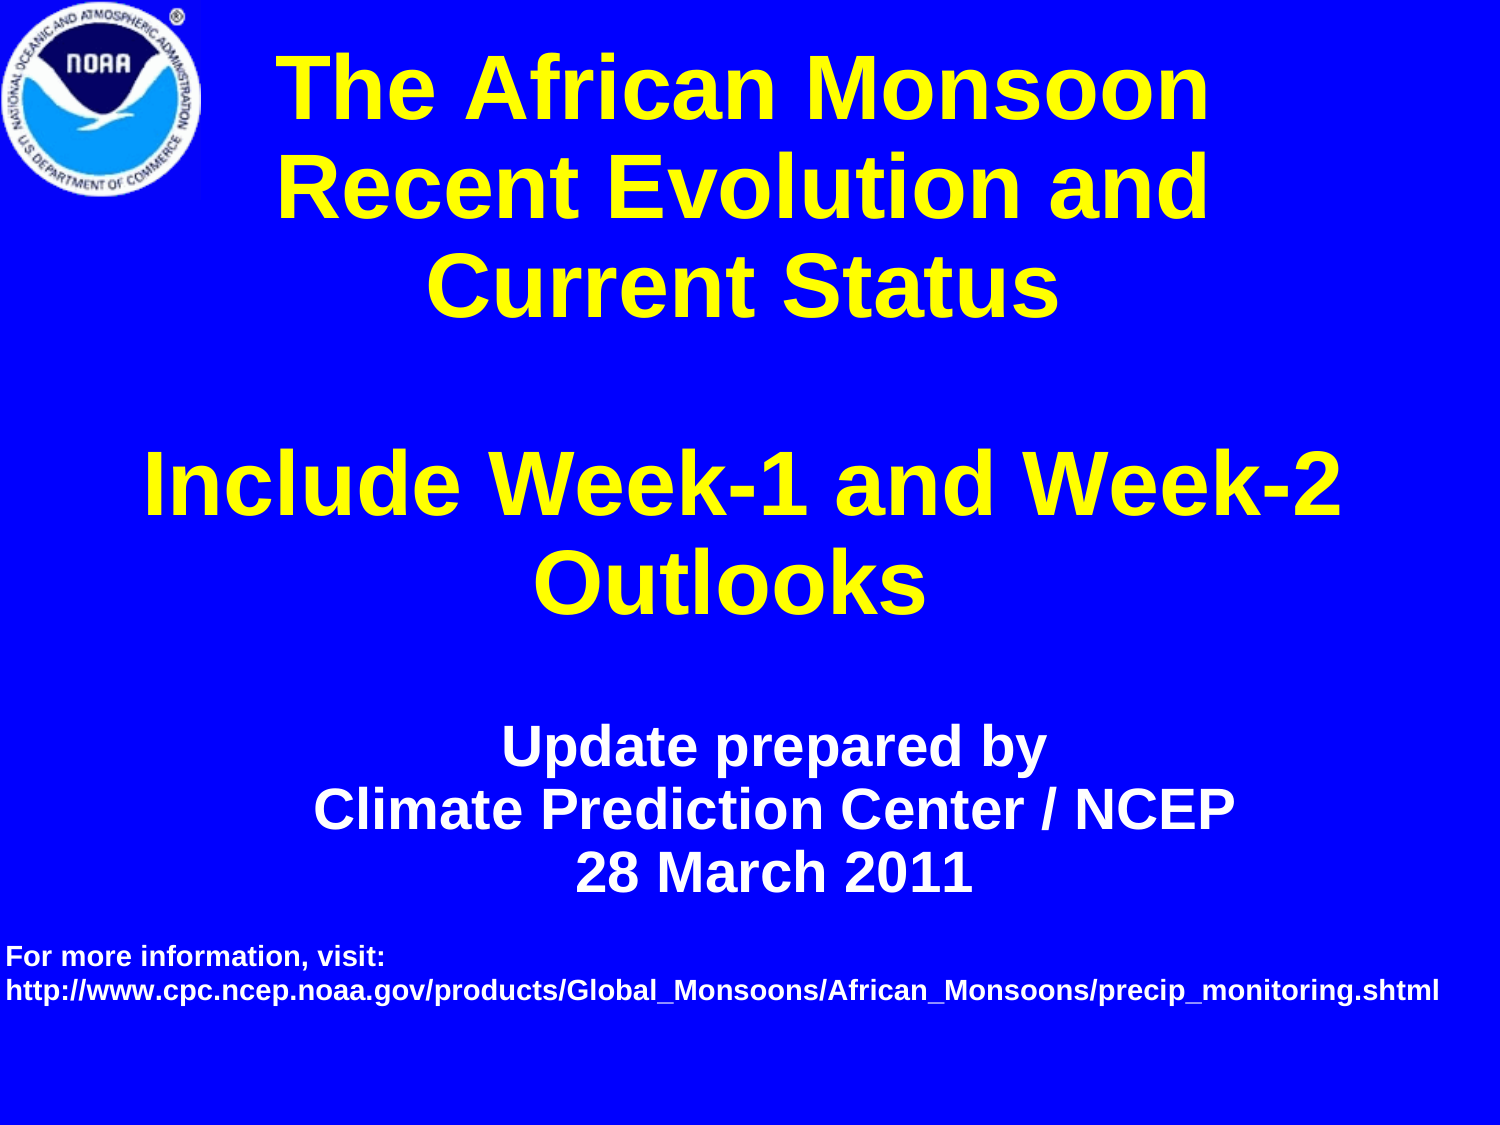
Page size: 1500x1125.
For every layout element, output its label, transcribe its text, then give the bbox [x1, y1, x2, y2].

title The African Monsoon Recent Evolution and Current Status Include Week-1 and Week-2 Outlooks [112, 37, 1375, 638]
text_box For more information, visit: http://www.cpc.ncep.noaa.gov/products/Global_Monsoons/African_Monsoons/precip_monitoring.shtml [0, 929, 1457, 1015]
picture [0, 0, 200, 200]
text_box Update prepared by Climate Prediction Center / NCEP 28 March 2011 [275, 708, 1275, 913]
